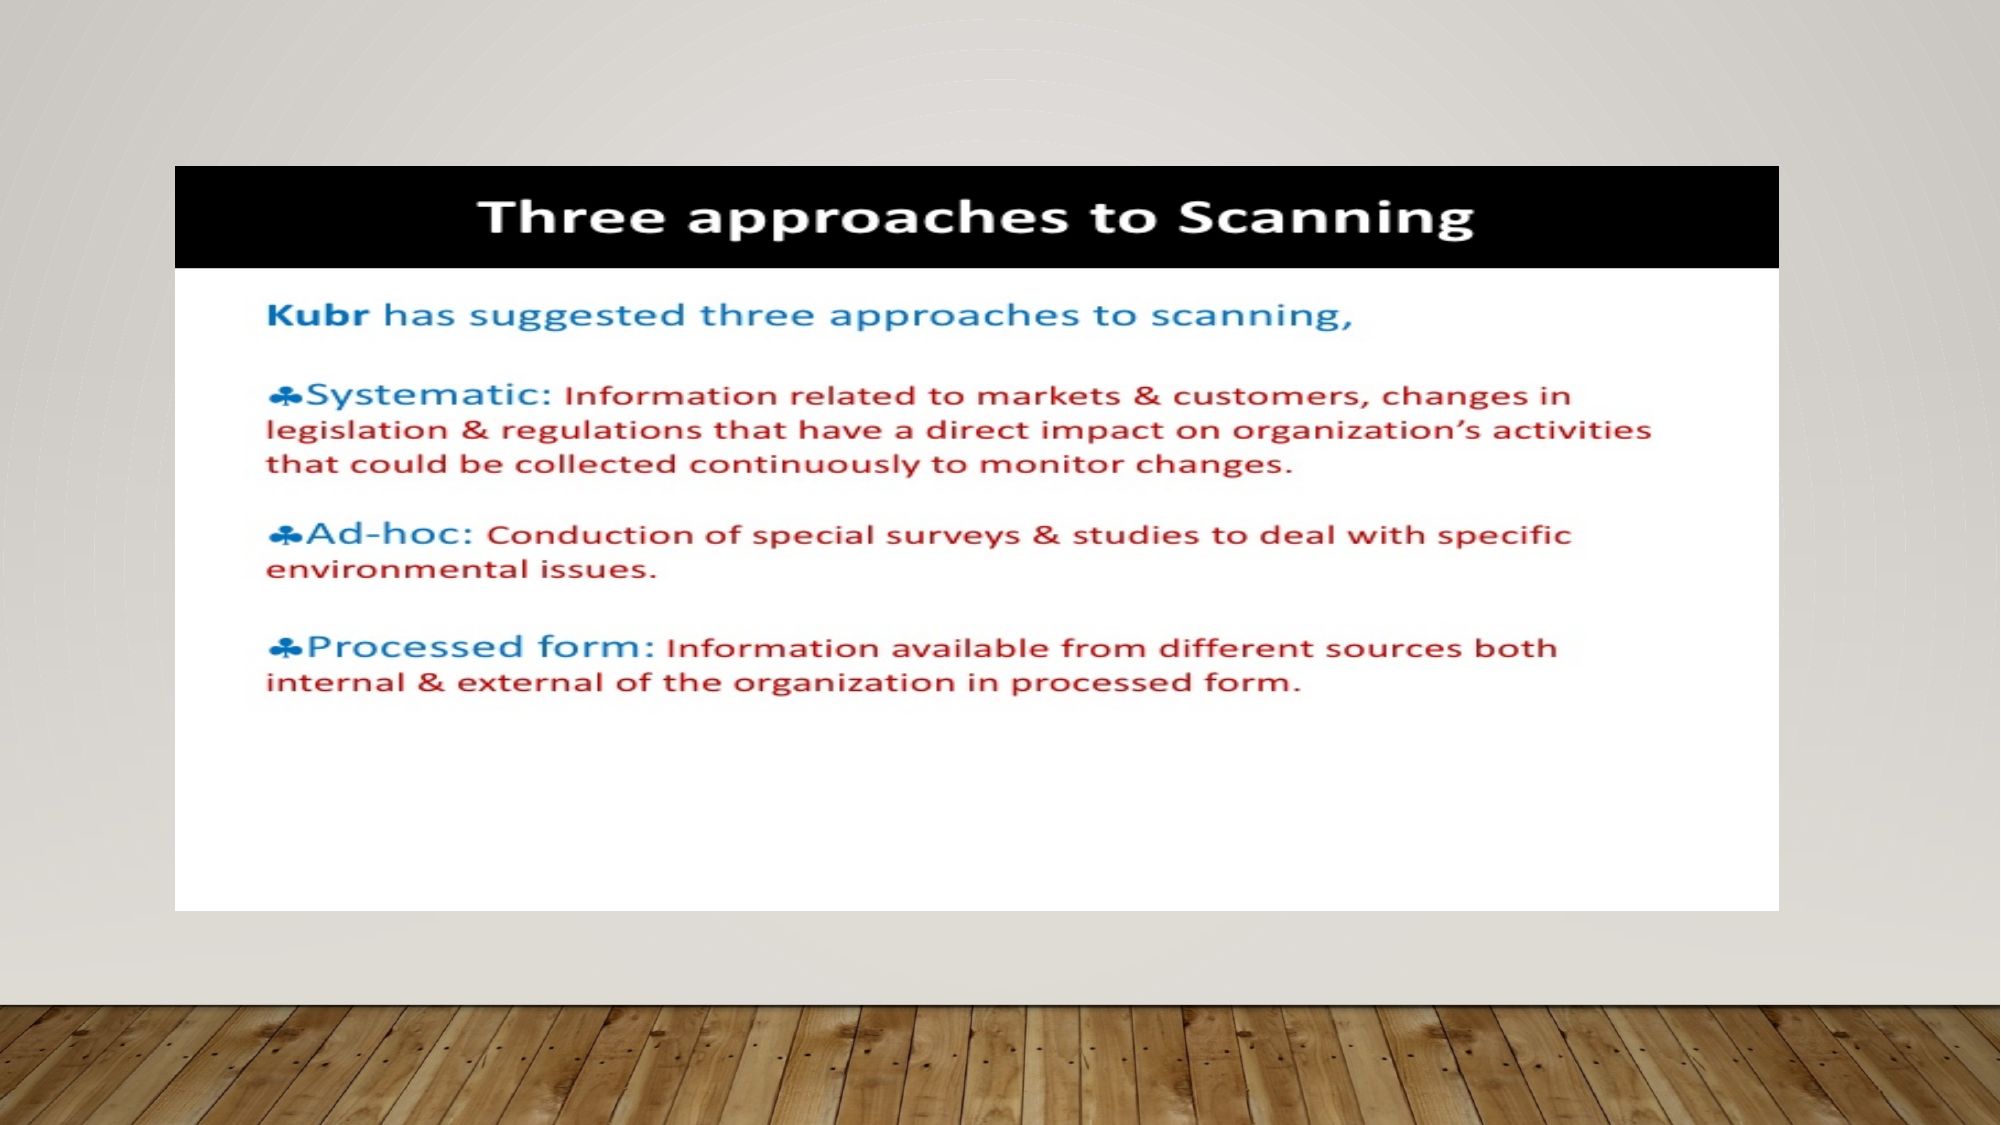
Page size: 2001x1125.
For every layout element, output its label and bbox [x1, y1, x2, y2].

picture [0, 1005, 2000, 1125]
picture [175, 166, 1779, 912]
